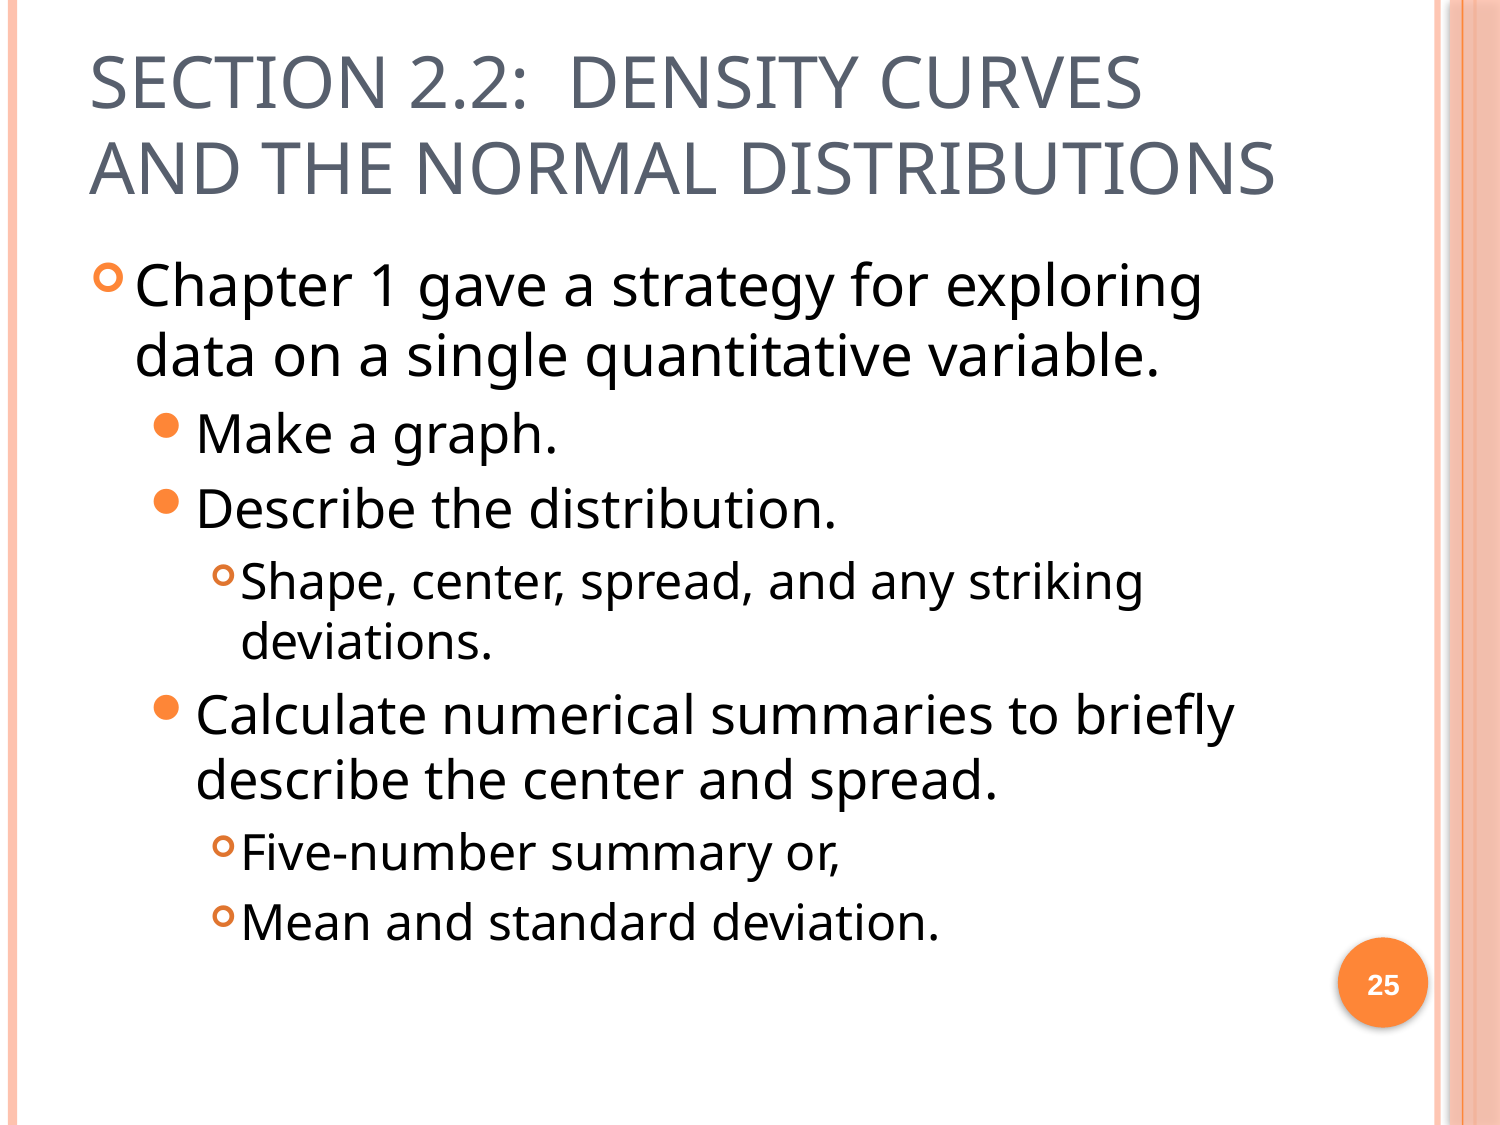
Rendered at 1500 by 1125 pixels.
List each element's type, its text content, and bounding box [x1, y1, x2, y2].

slide_number 25 [1333, 940, 1434, 1026]
list Chapter 1 gave a strategy for exploring data on a single quantitative variable. Make a graph. Describe the distribution. Shape, center, spread, and any striking deviations. Calculate numerical summaries to briefly describe the center and spread. Five-number summary or, Mean and standard deviation. [75, 240, 1300, 1062]
title Section 2.2: Density curves and the Normal Distributions [75, 24, 1300, 217]
